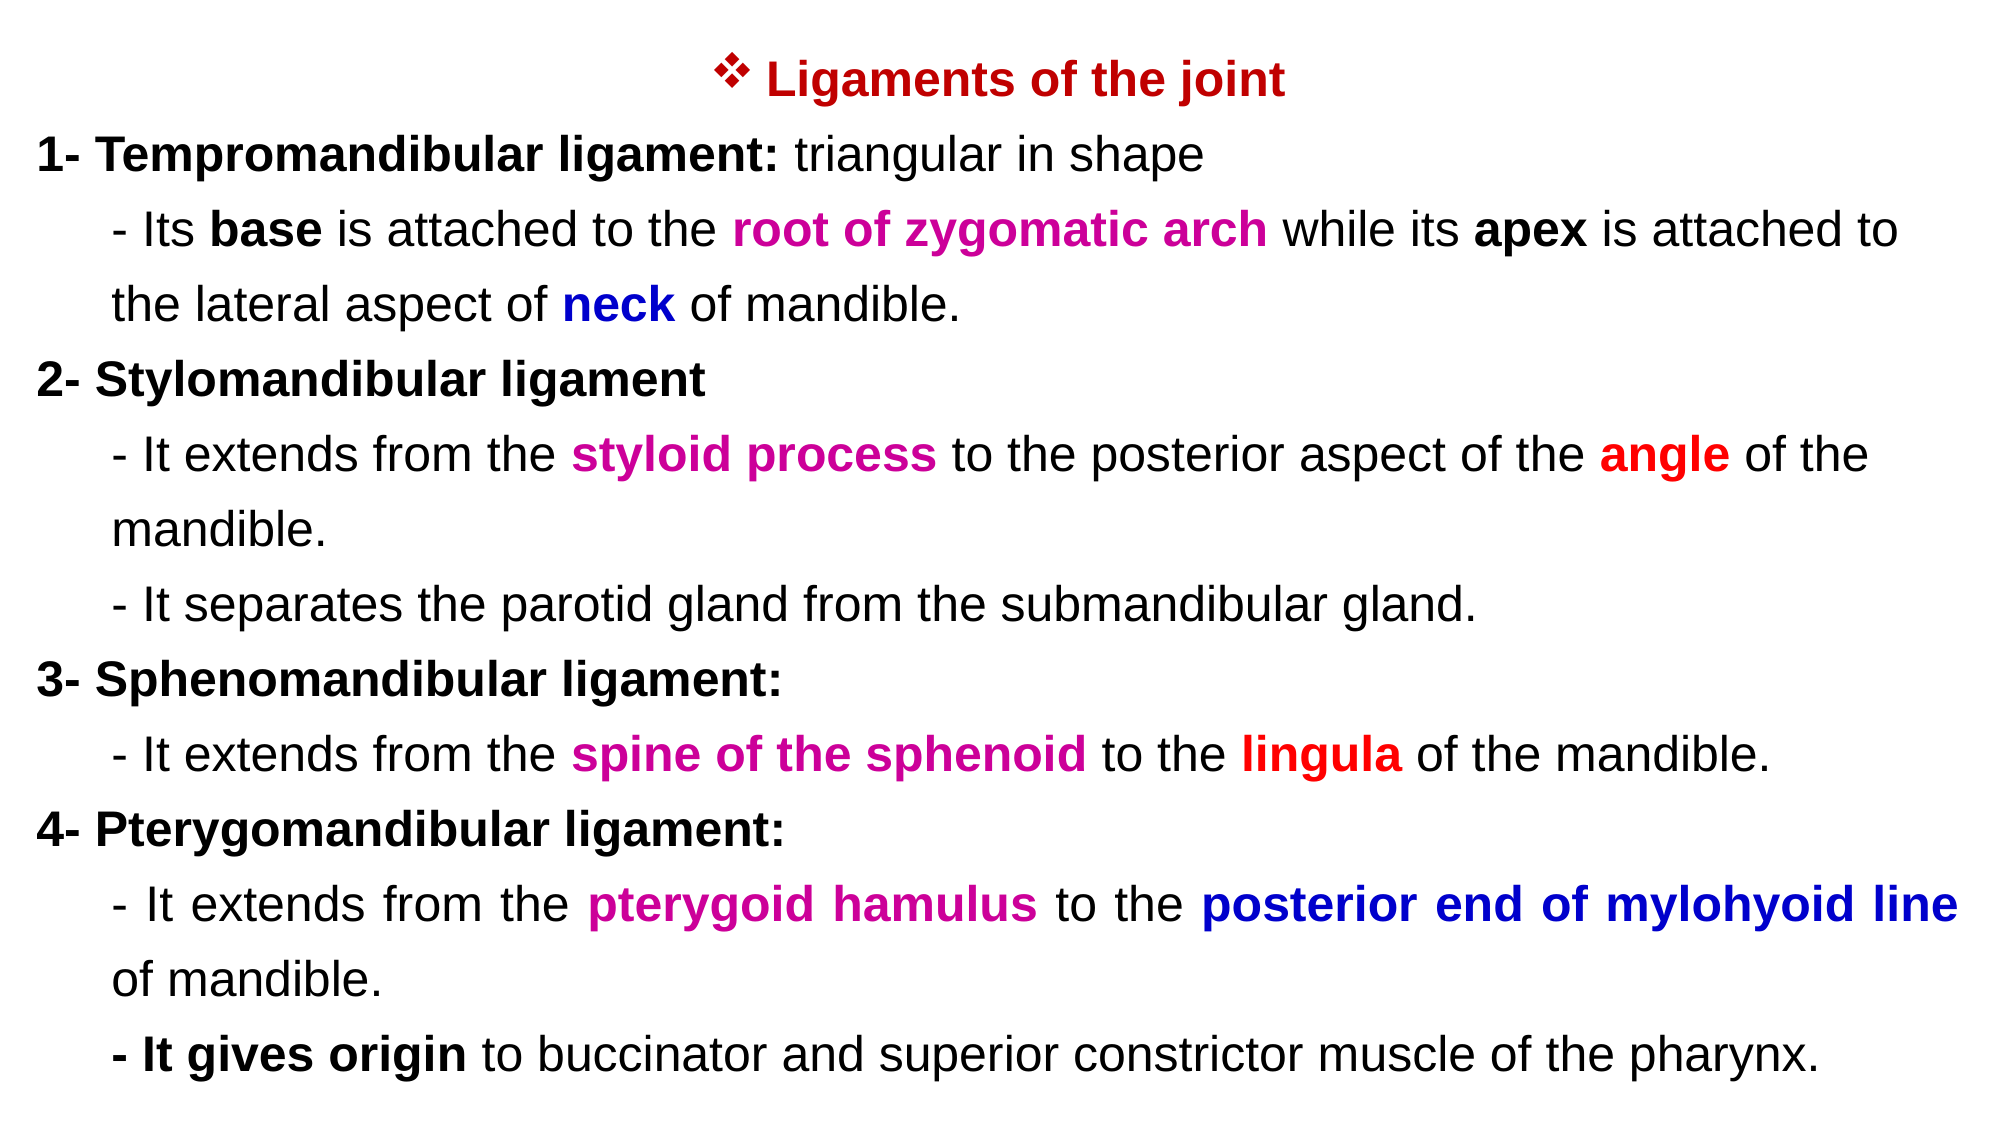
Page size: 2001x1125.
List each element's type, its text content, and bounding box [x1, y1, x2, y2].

text_box Ligaments of the joint 1- Tempromandibular ligament: triangular in shape - Its base is attached to the root of zygomatic arch while its apex is attached to the lateral aspect of neck of mandible. 2- Stylomandibular ligament - It extends from the styloid process to the posterior aspect of the angle of the mandible. - It separates the parotid gland from the submandibular gland. 3- Sphenomandibular ligament: - It extends from the spine of the sphenoid to the lingula of the mandible. 4- Pterygomandibular ligament: - It extends from the pterygoid hamulus to the posterior end of mylohyoid line of mandible. - It gives origin to buccinator and superior constrictor muscle of the pharynx. [21, 23, 1974, 1089]
